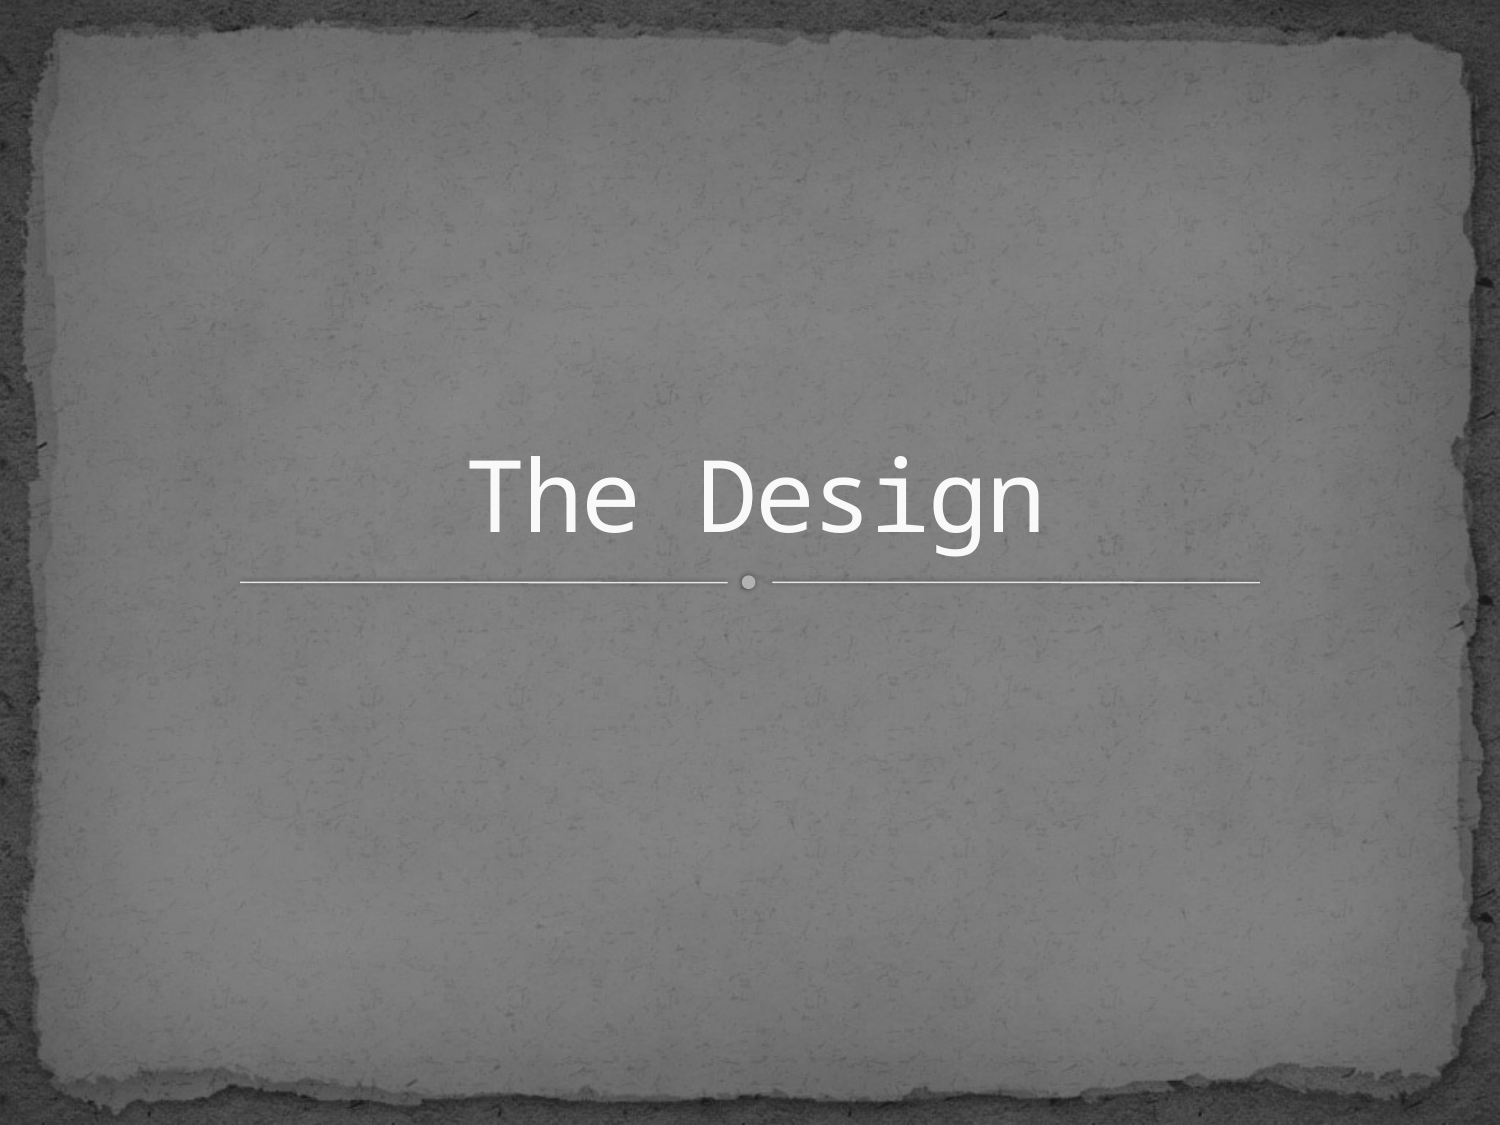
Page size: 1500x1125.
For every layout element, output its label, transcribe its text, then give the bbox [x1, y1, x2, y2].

title The Design [74, 235, 1438, 561]
